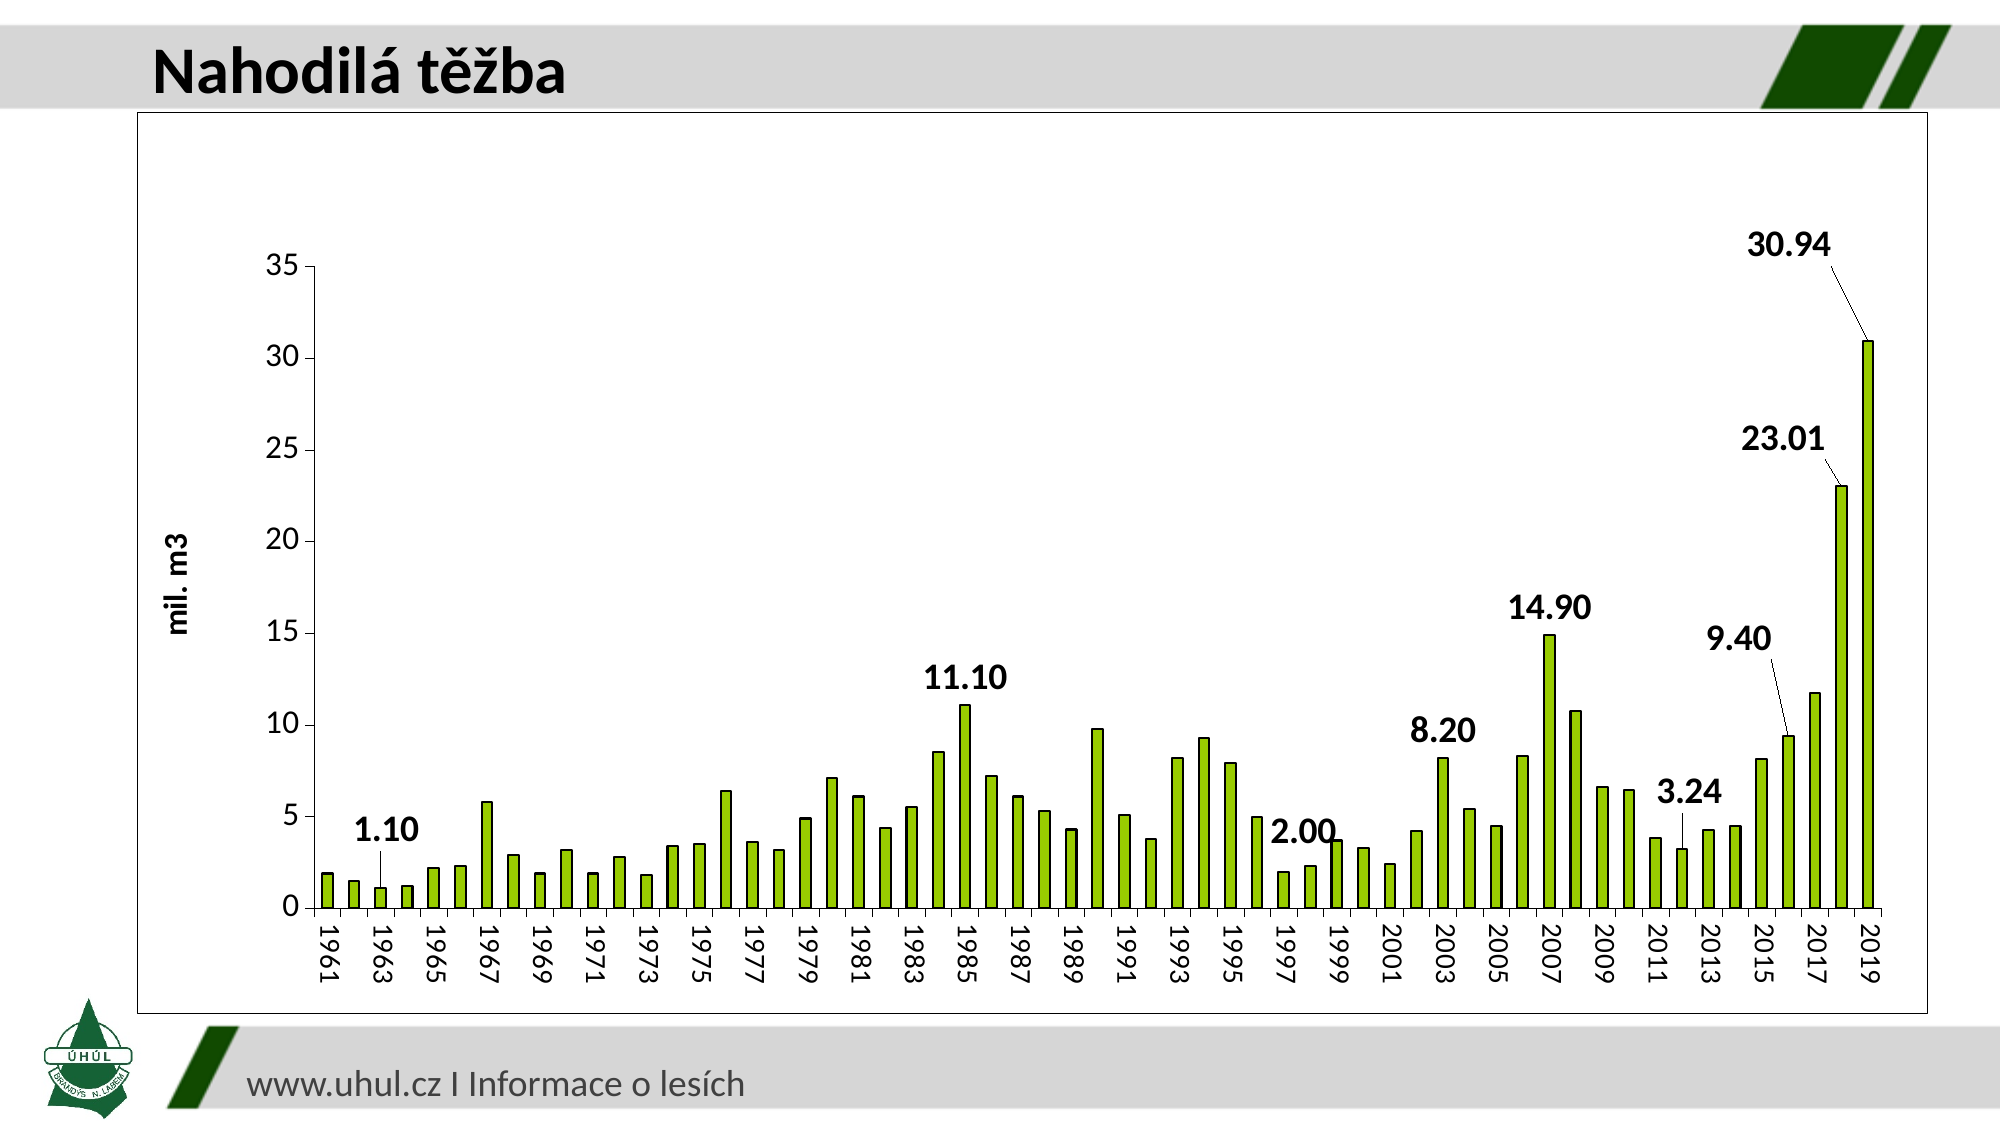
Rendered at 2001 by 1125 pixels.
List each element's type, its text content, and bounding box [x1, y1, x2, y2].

picture [0, 0, 2000, 1125]
title Nahodilá těžba [137, 28, 1863, 111]
chart [137, 111, 1928, 1014]
